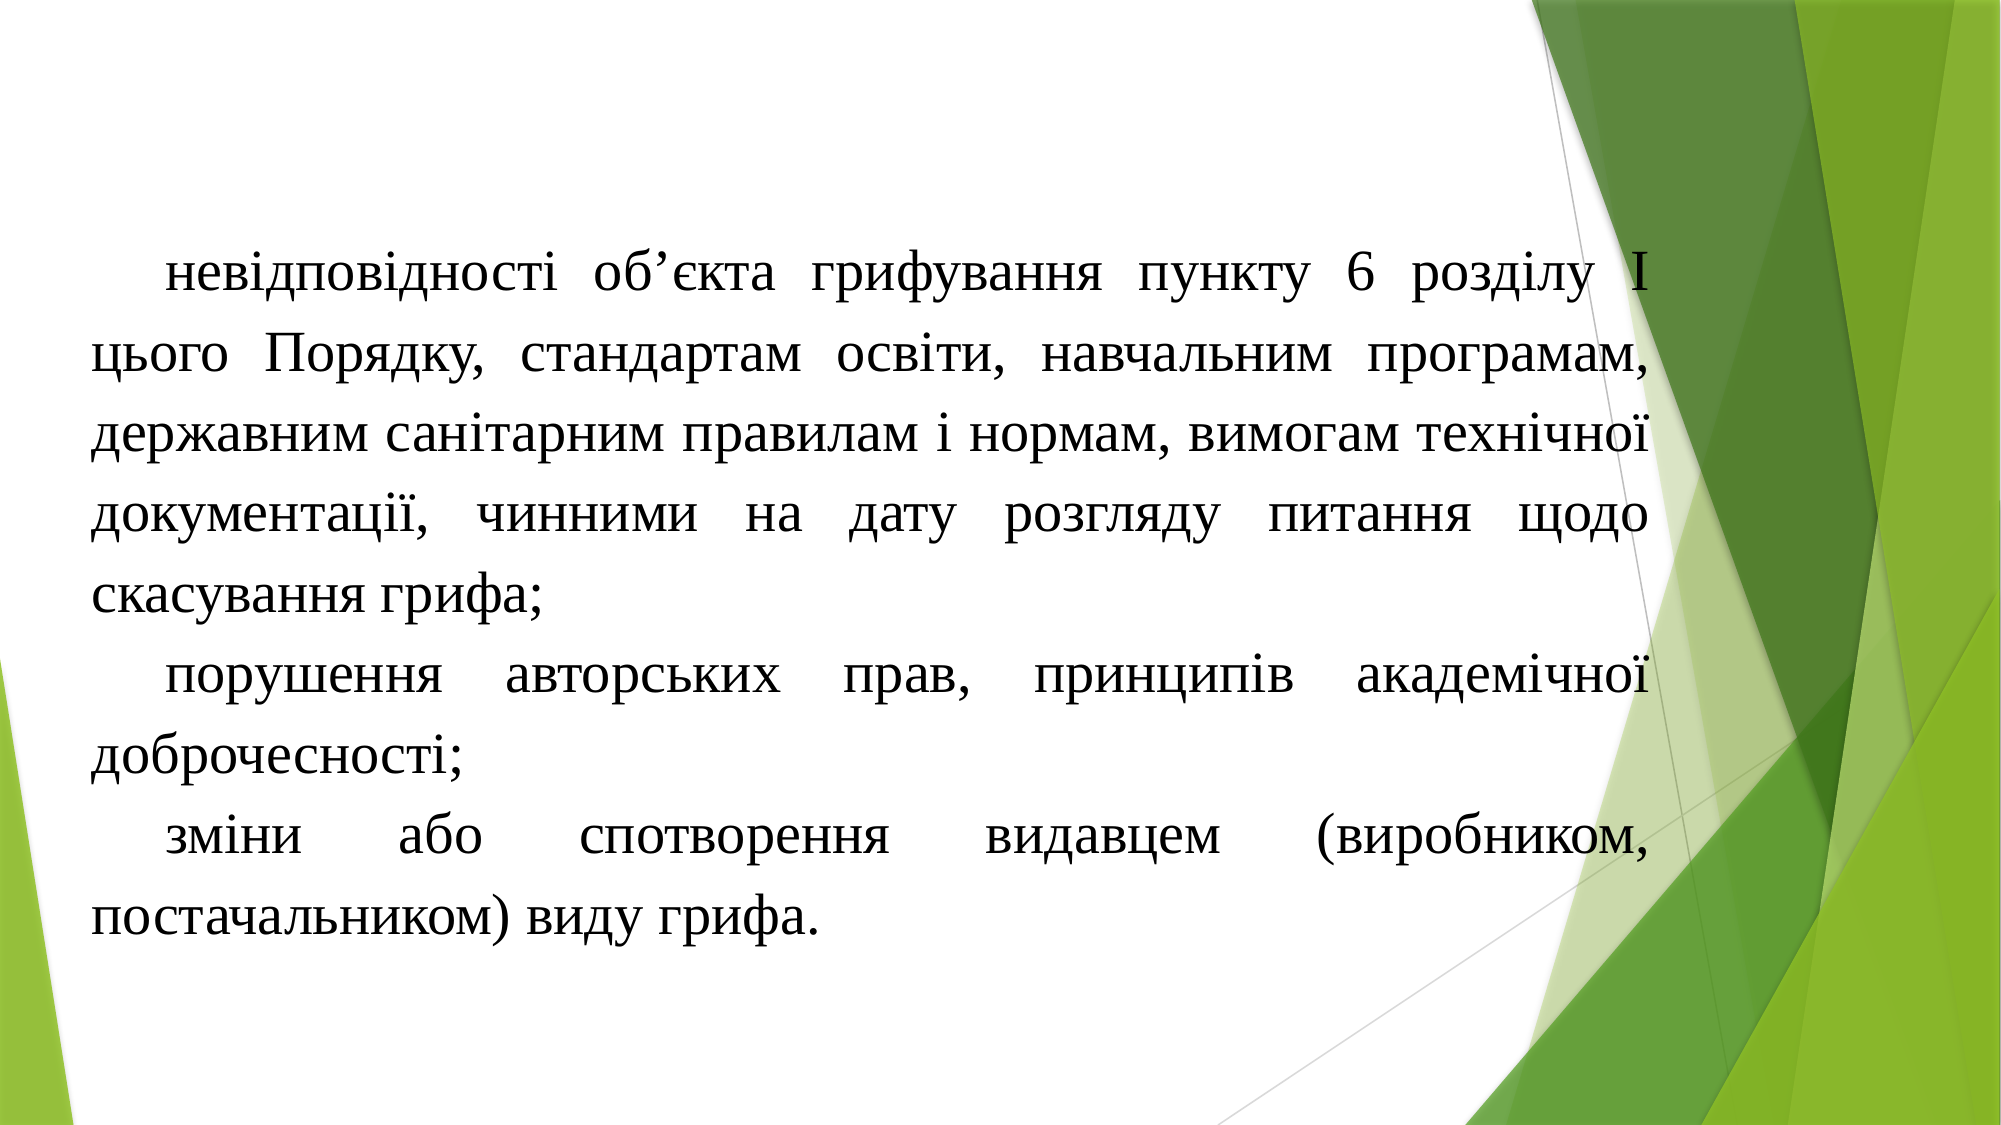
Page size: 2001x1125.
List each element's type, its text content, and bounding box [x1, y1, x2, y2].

text_box невідповідності об’єкта грифування пункту 6 розділу І цього Порядку, стандартам освіти, навчальним програмам, державним санітарним правилам і нормам, вимогам технічної документації, чинними на дату розгляду питання щодо скасування грифа; порушення авторських прав, принципів академічної доброчесності; зміни або спотворення видавцем (виробником, постачальником) виду грифа. [76, 214, 1666, 1034]
